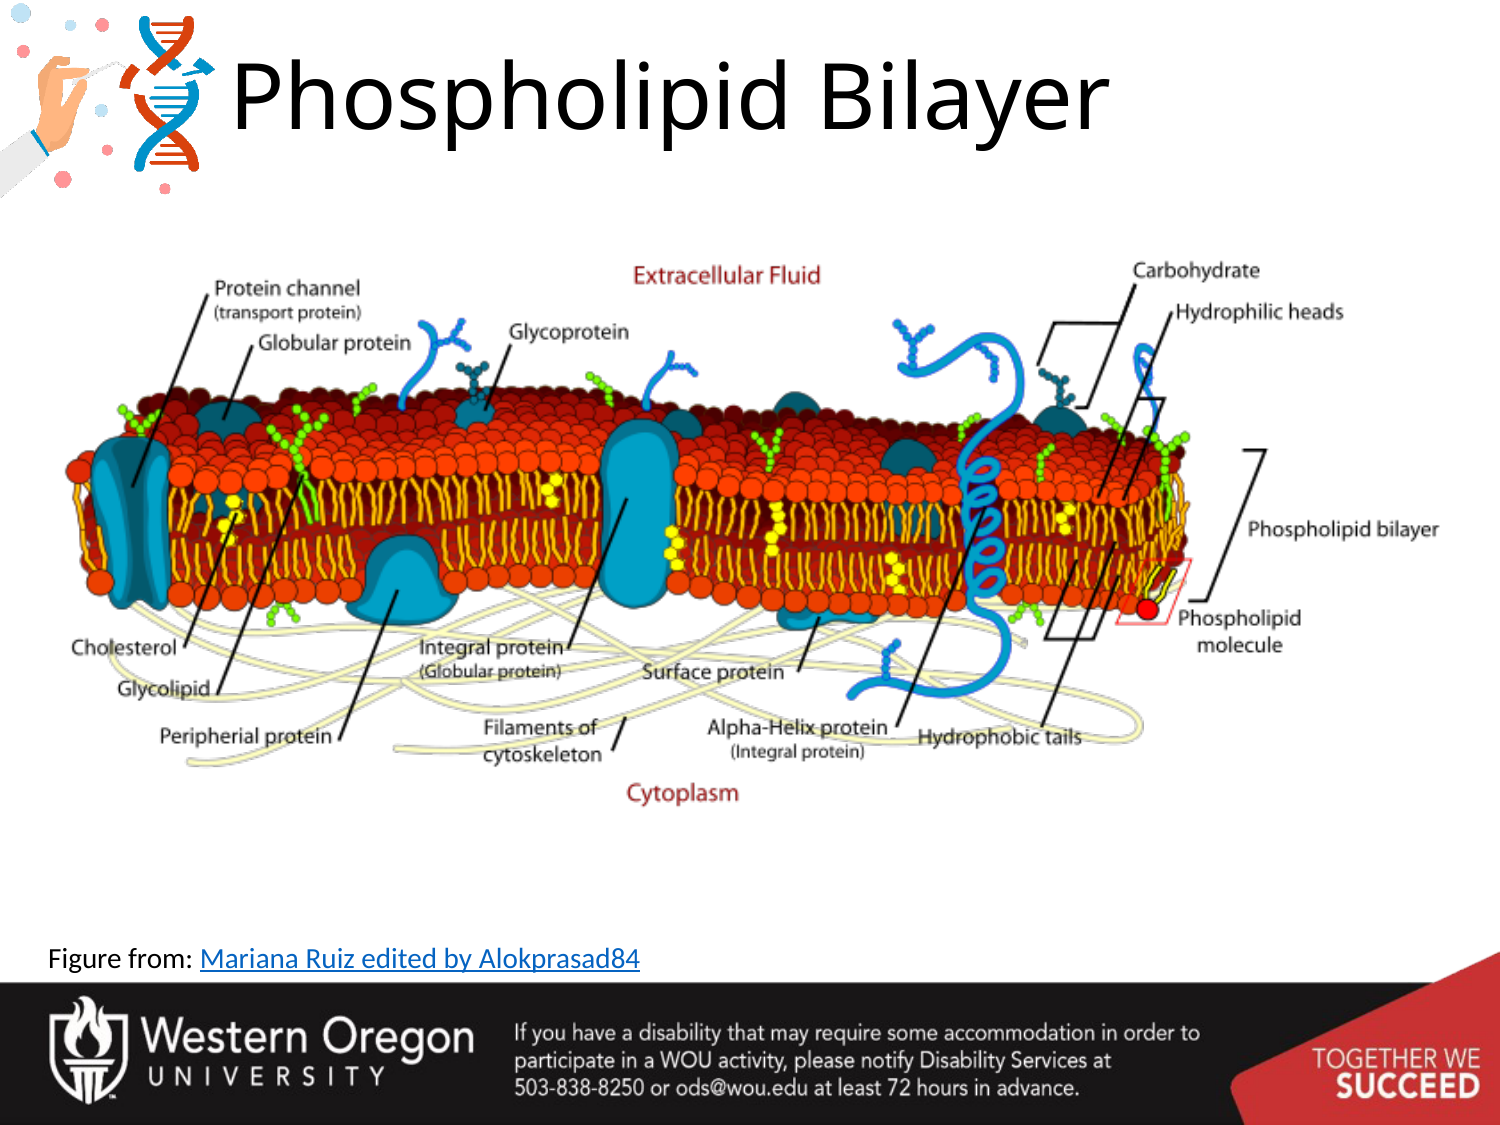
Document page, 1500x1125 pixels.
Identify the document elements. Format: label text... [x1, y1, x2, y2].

picture [0, 3, 215, 198]
title Phospholipid Bilayer [214, 36, 1397, 165]
picture [37, 247, 1463, 835]
picture [0, 946, 1500, 1125]
text_box Figure from: Mariana Ruiz edited by Alokprasad84 [33, 931, 656, 982]
